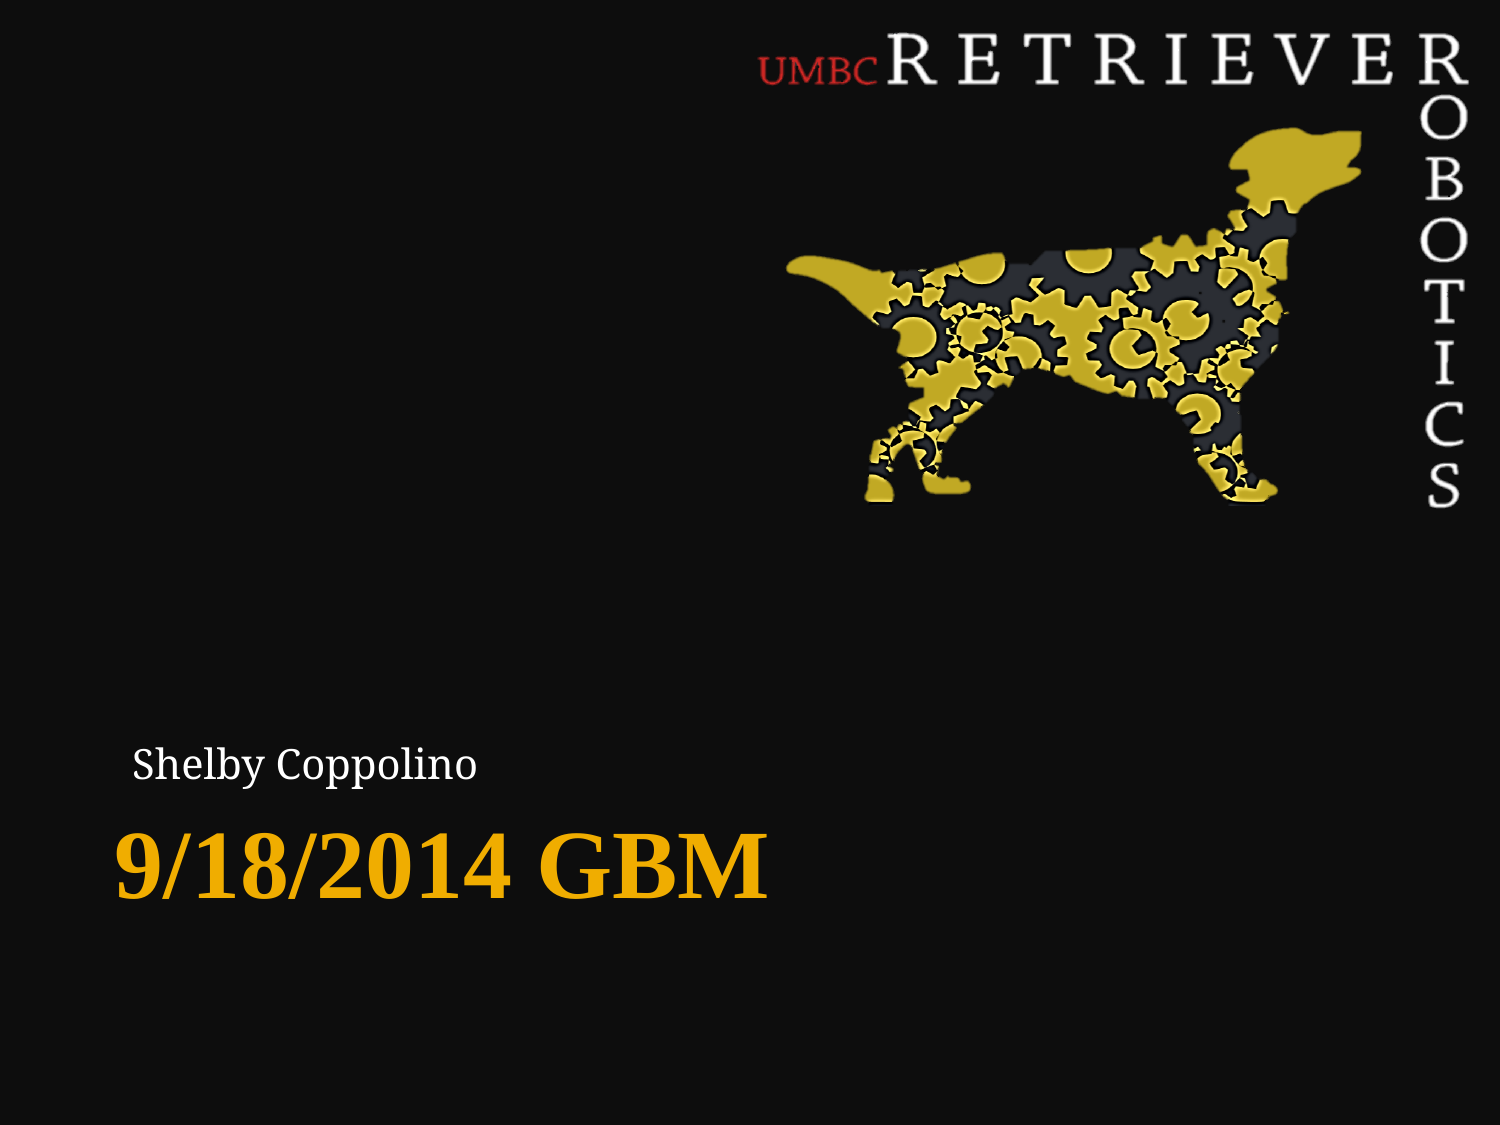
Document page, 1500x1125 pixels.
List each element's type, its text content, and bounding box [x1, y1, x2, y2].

subtitle Shelby Coppolino [112, 541, 1438, 788]
picture [737, 13, 1481, 513]
title 9/18/2014 GBM [99, 800, 1425, 1075]
